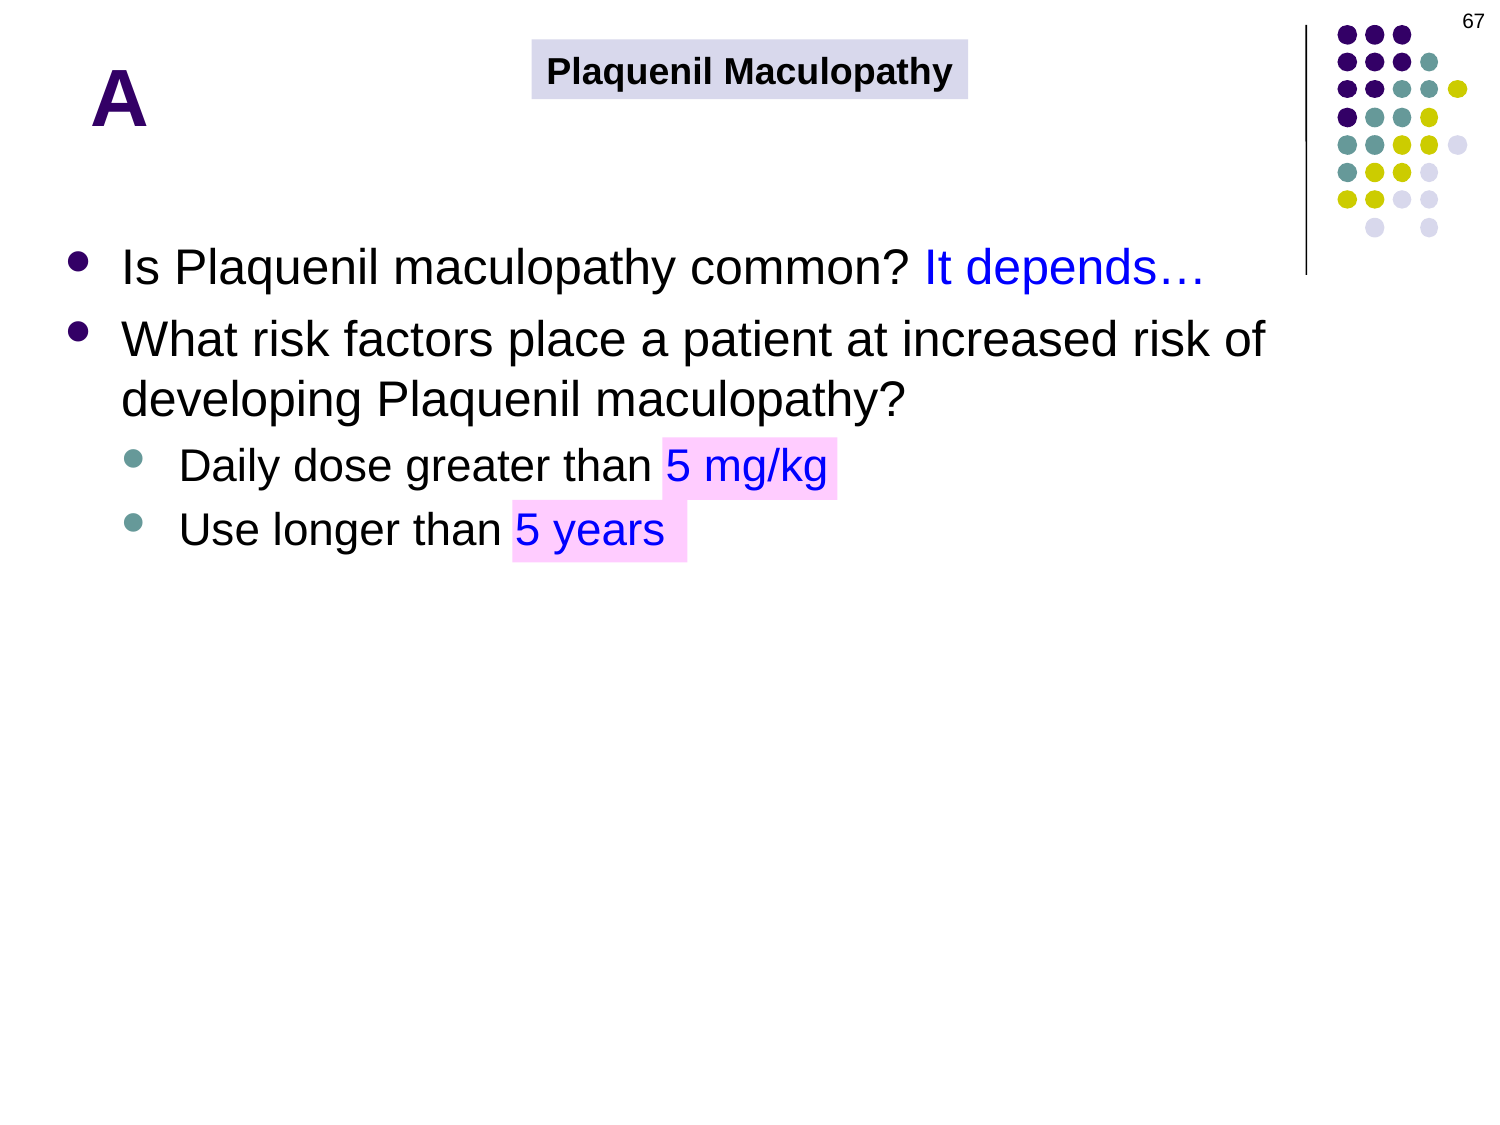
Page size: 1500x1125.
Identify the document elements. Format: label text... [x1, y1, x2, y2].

title A [75, 20, 1313, 150]
text_box 67 [1149, 0, 1500, 75]
list Is Plaquenil maculopathy common? It depends… What risk factors place a patient at increased risk of developing Plaquenil maculopathy? Daily dose greater than 5 mg/kg Use longer than 5 years [50, 231, 1463, 725]
text_box Plaquenil Maculopathy [531, 39, 969, 100]
